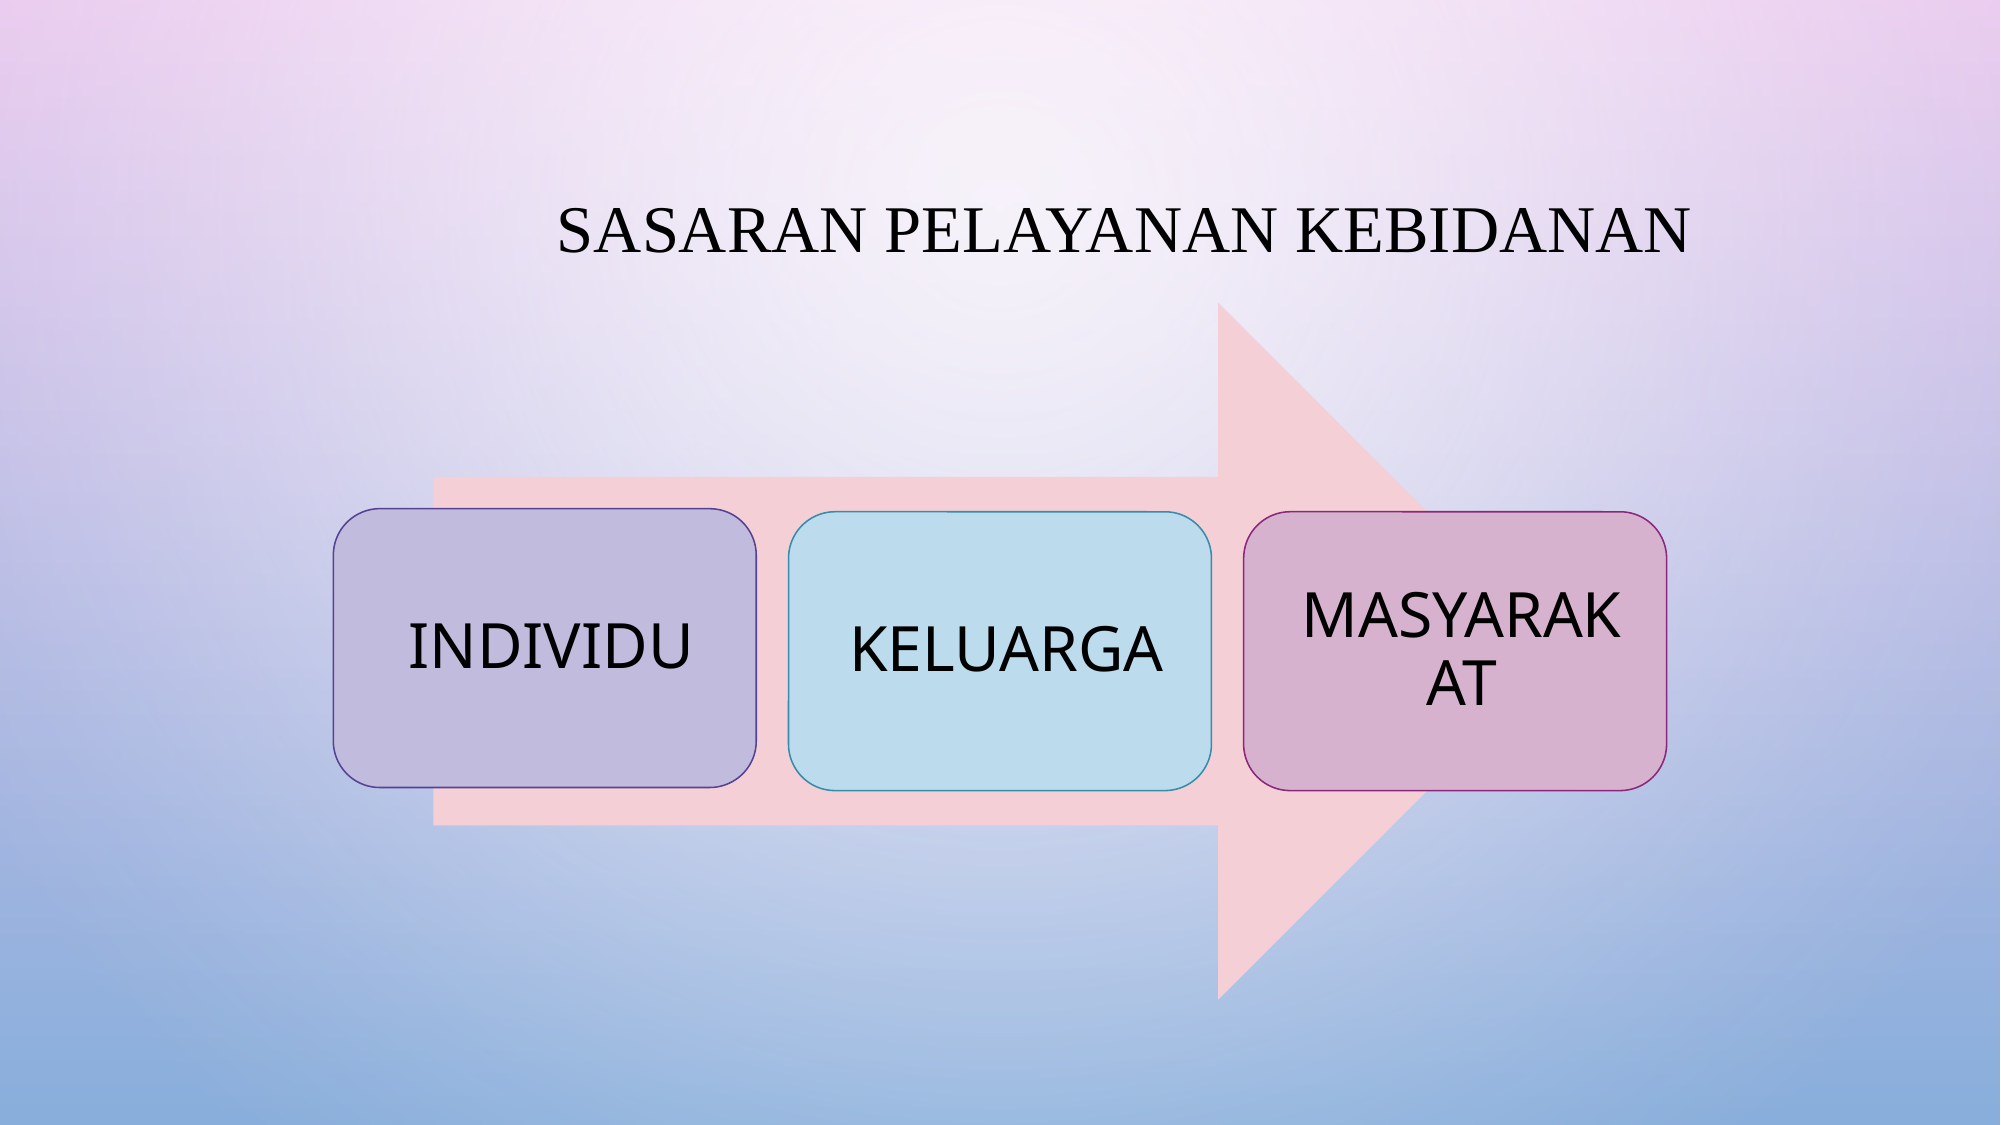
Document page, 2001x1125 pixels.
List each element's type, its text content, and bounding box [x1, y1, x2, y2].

title SASARAN PELAYANAN KEBIDANAN [362, 125, 1888, 338]
text_box Rehabilitasi [0, 0, 2000, 615]
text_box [332, 302, 1667, 1000]
